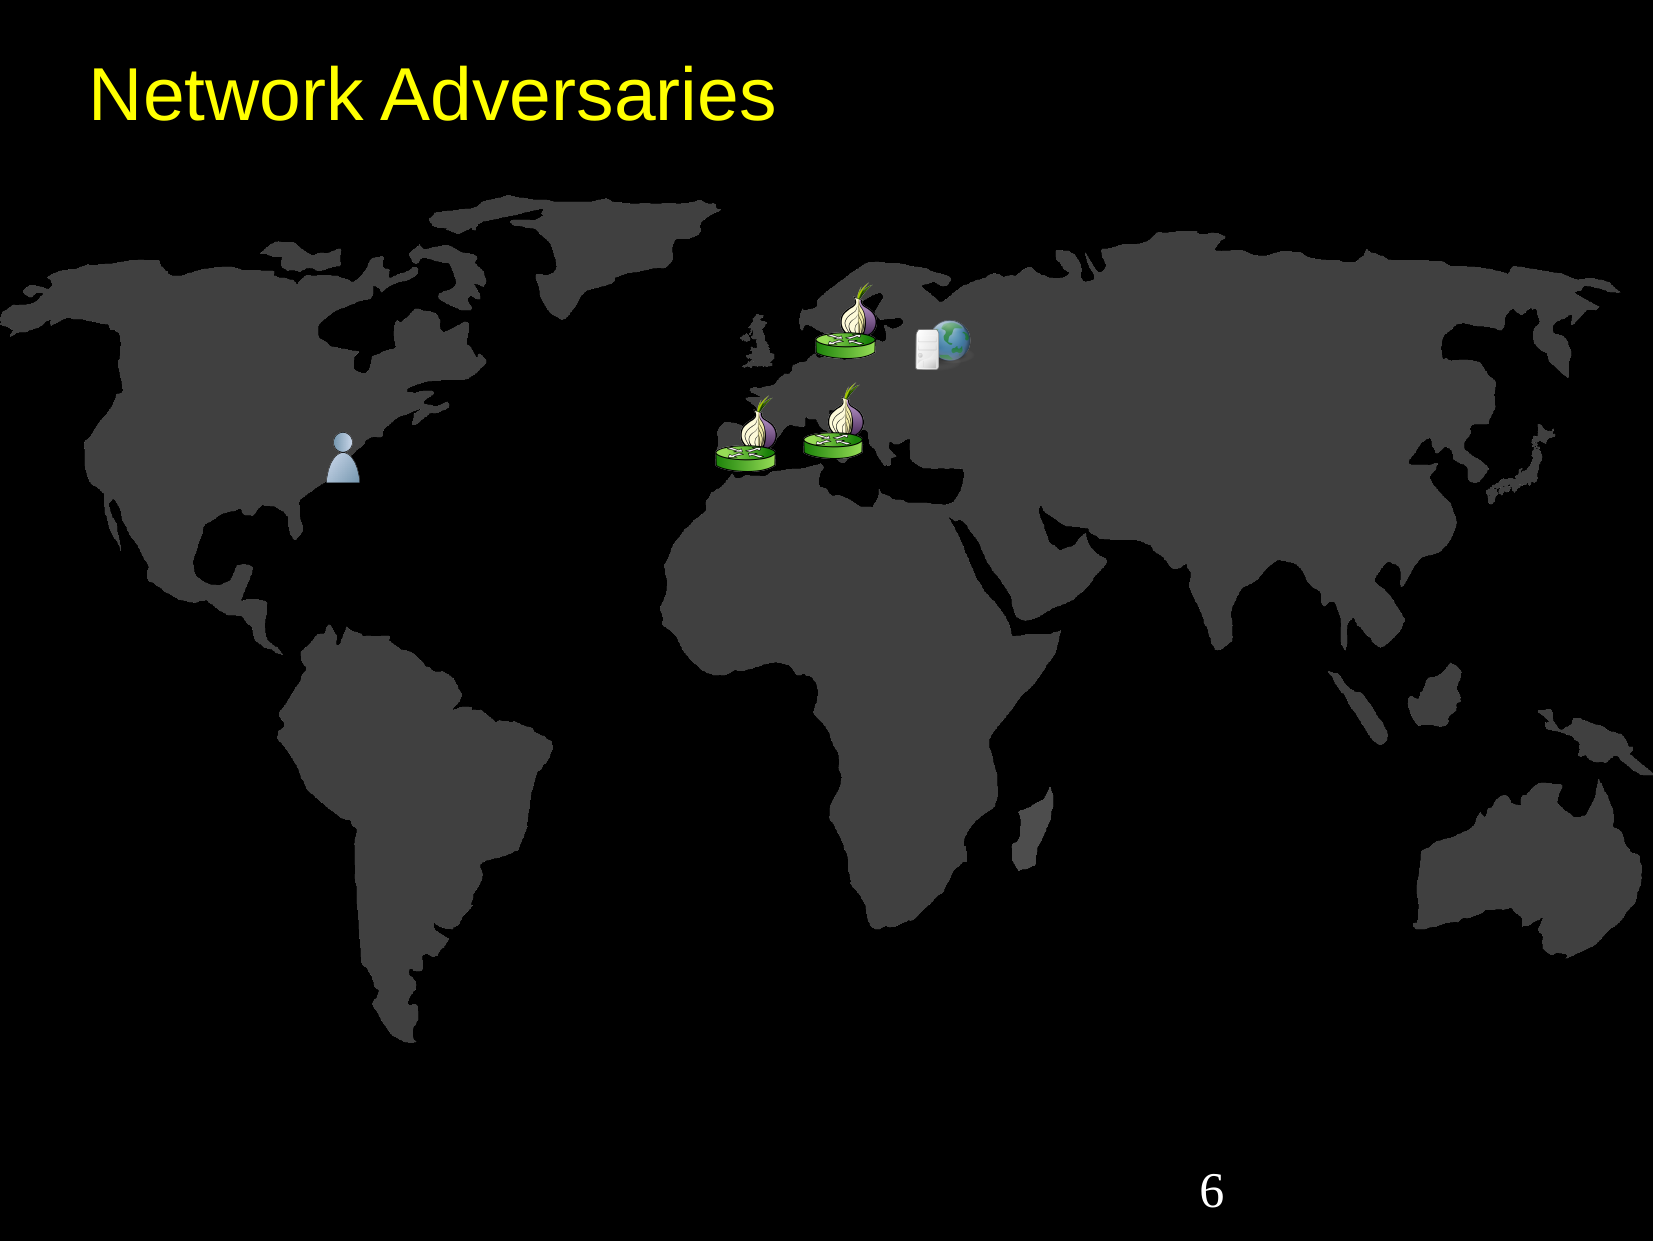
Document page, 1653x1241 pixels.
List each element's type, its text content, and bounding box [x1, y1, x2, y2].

text_box Network Adversaries [72, 36, 1610, 144]
slide_number 6 [1184, 1149, 1571, 1216]
picture [0, 195, 1653, 1043]
